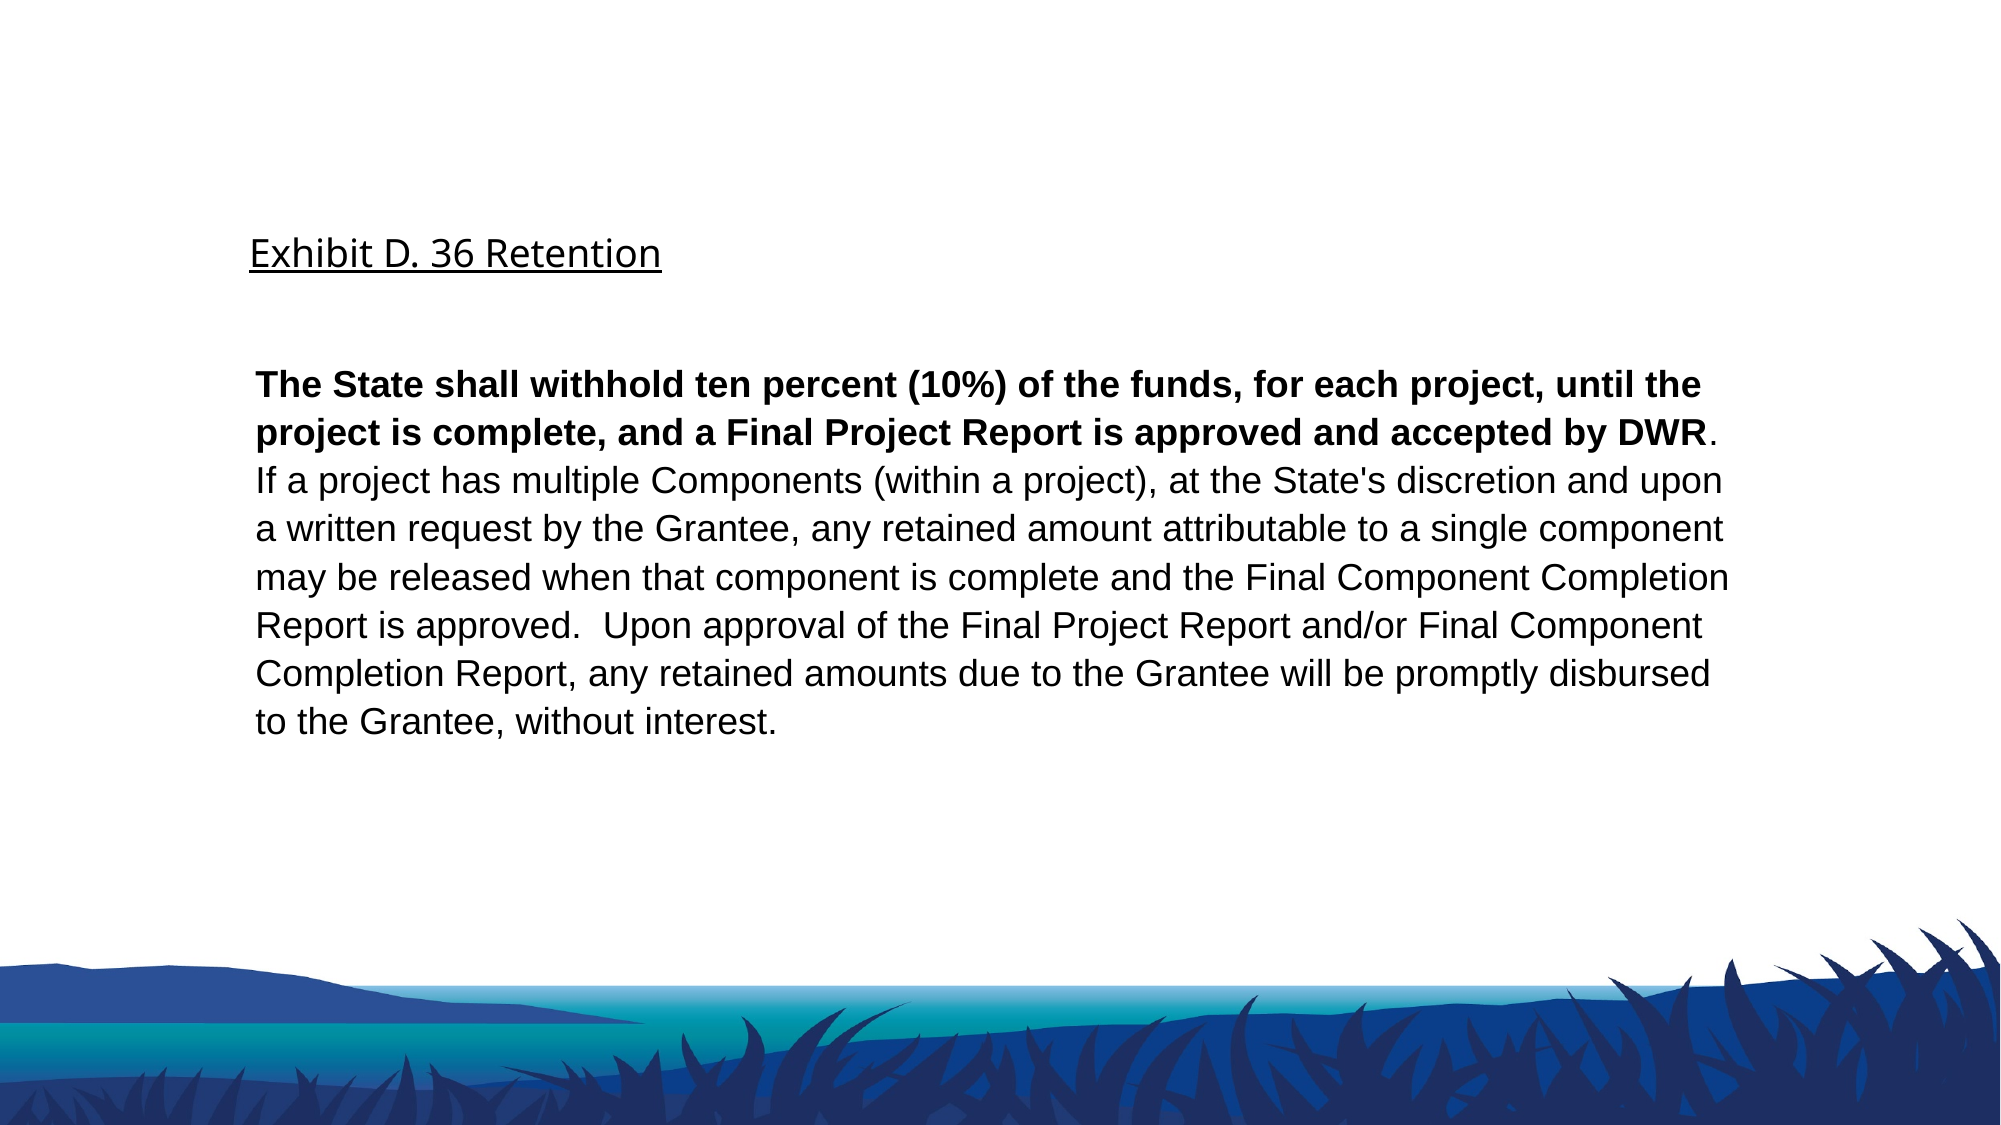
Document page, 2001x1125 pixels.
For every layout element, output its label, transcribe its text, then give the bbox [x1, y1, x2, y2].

list The State shall withhold ten percent (10%) of the funds, for each project, until the project is complete, and a Final Project Report is approved and accepted by DWR. If a project has multiple Components (within a project), at the State's discretion and upon a written request by the Grantee, any retained amount attributable to a single component may be released when that component is complete and the Final Component Completion Report is approved. Upon approval of the Final Project Report and/or Final Component Completion Report, any retained amounts due to the Grantee will be promptly disbursed to the Grantee, without interest. [235, 336, 1766, 758]
title Exhibit D. 36 Retention [229, 138, 1760, 296]
picture [0, 0, 2001, 1125]
